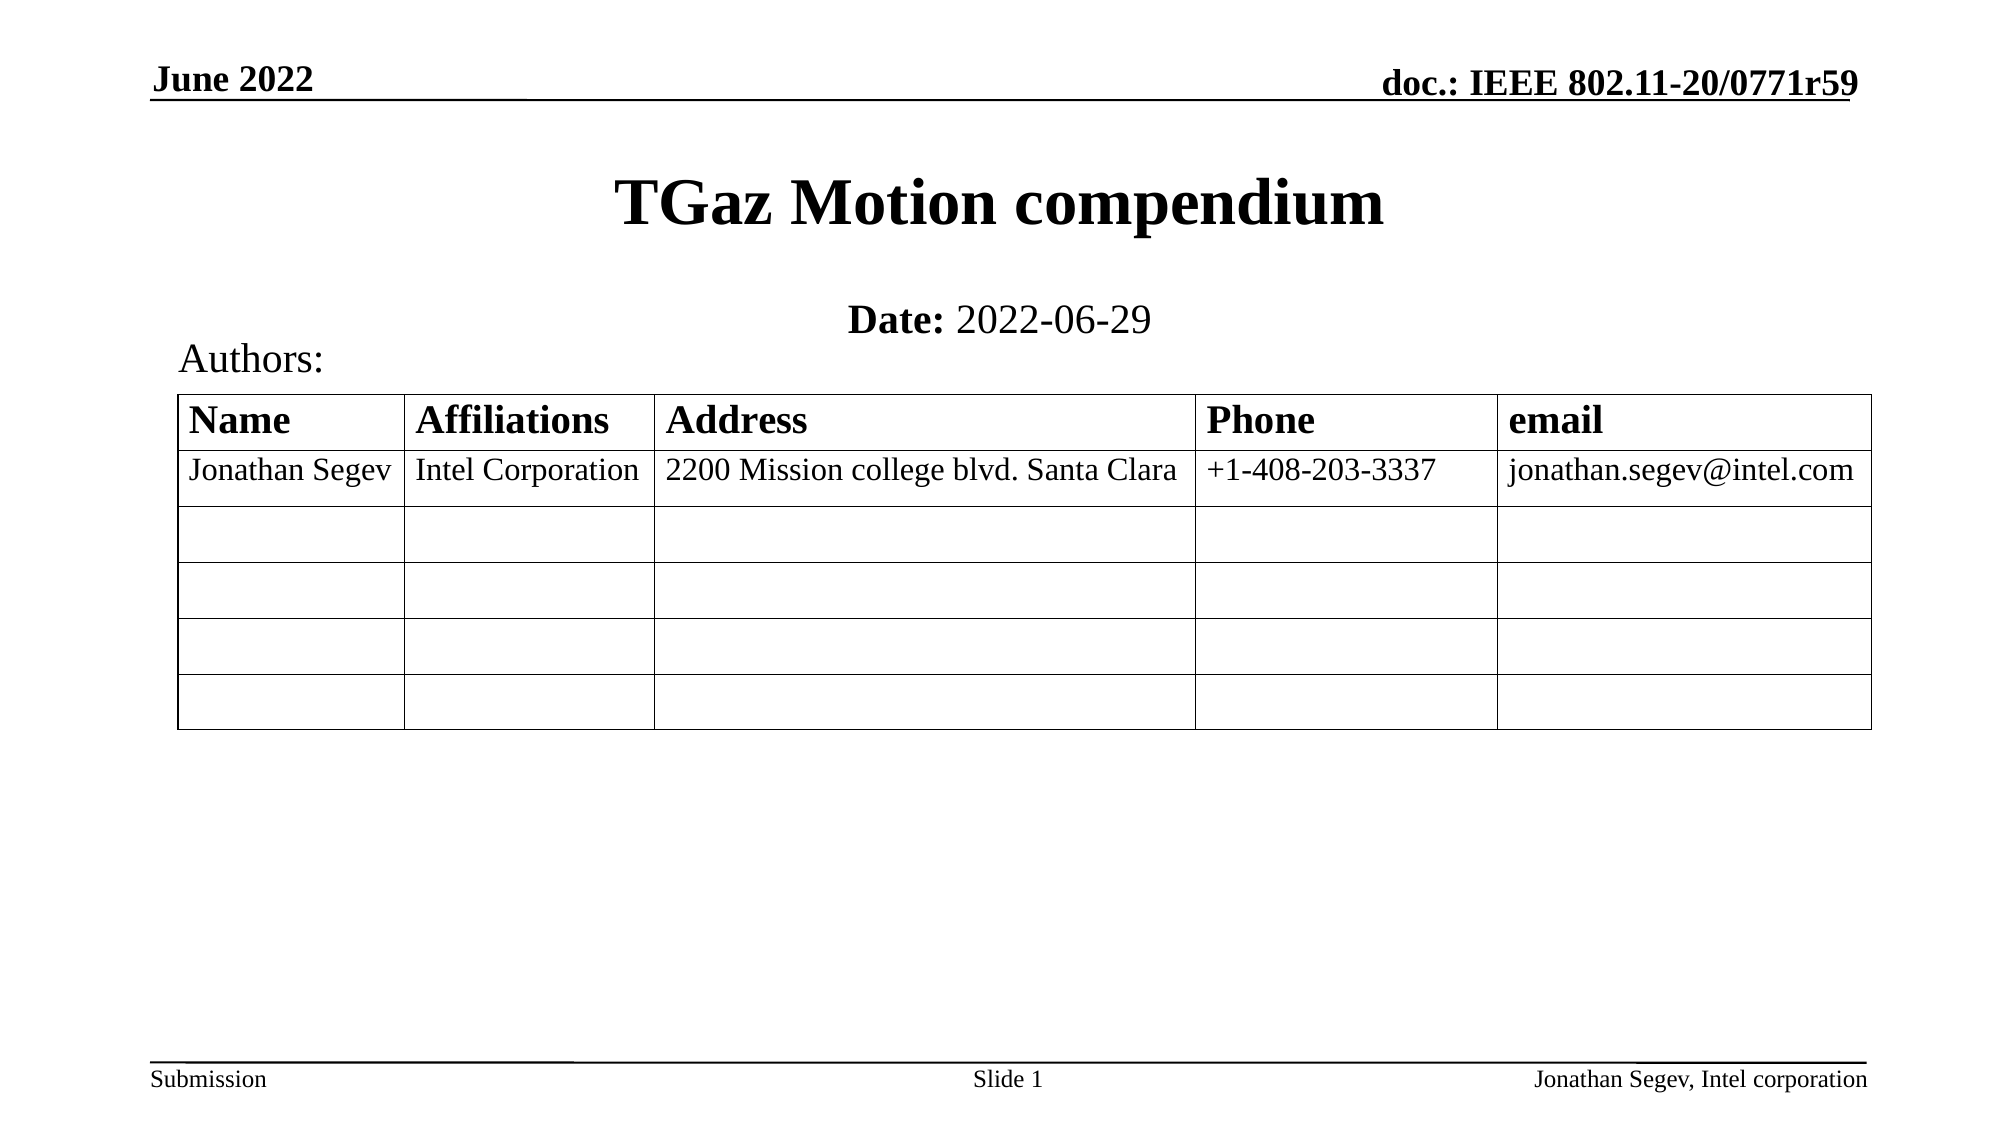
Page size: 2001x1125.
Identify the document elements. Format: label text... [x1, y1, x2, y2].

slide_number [152, 54, 563, 100]
subtitle Date: 2022-06-29 [299, 283, 1701, 363]
slide_number Slide 1 [950, 1061, 1067, 1123]
text_box Authors: [162, 323, 401, 387]
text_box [162, 394, 1893, 800]
footer Jonathan Segev, Intel corporation [1171, 1061, 1869, 1093]
title TGaz Motion compendium [149, 76, 1851, 319]
